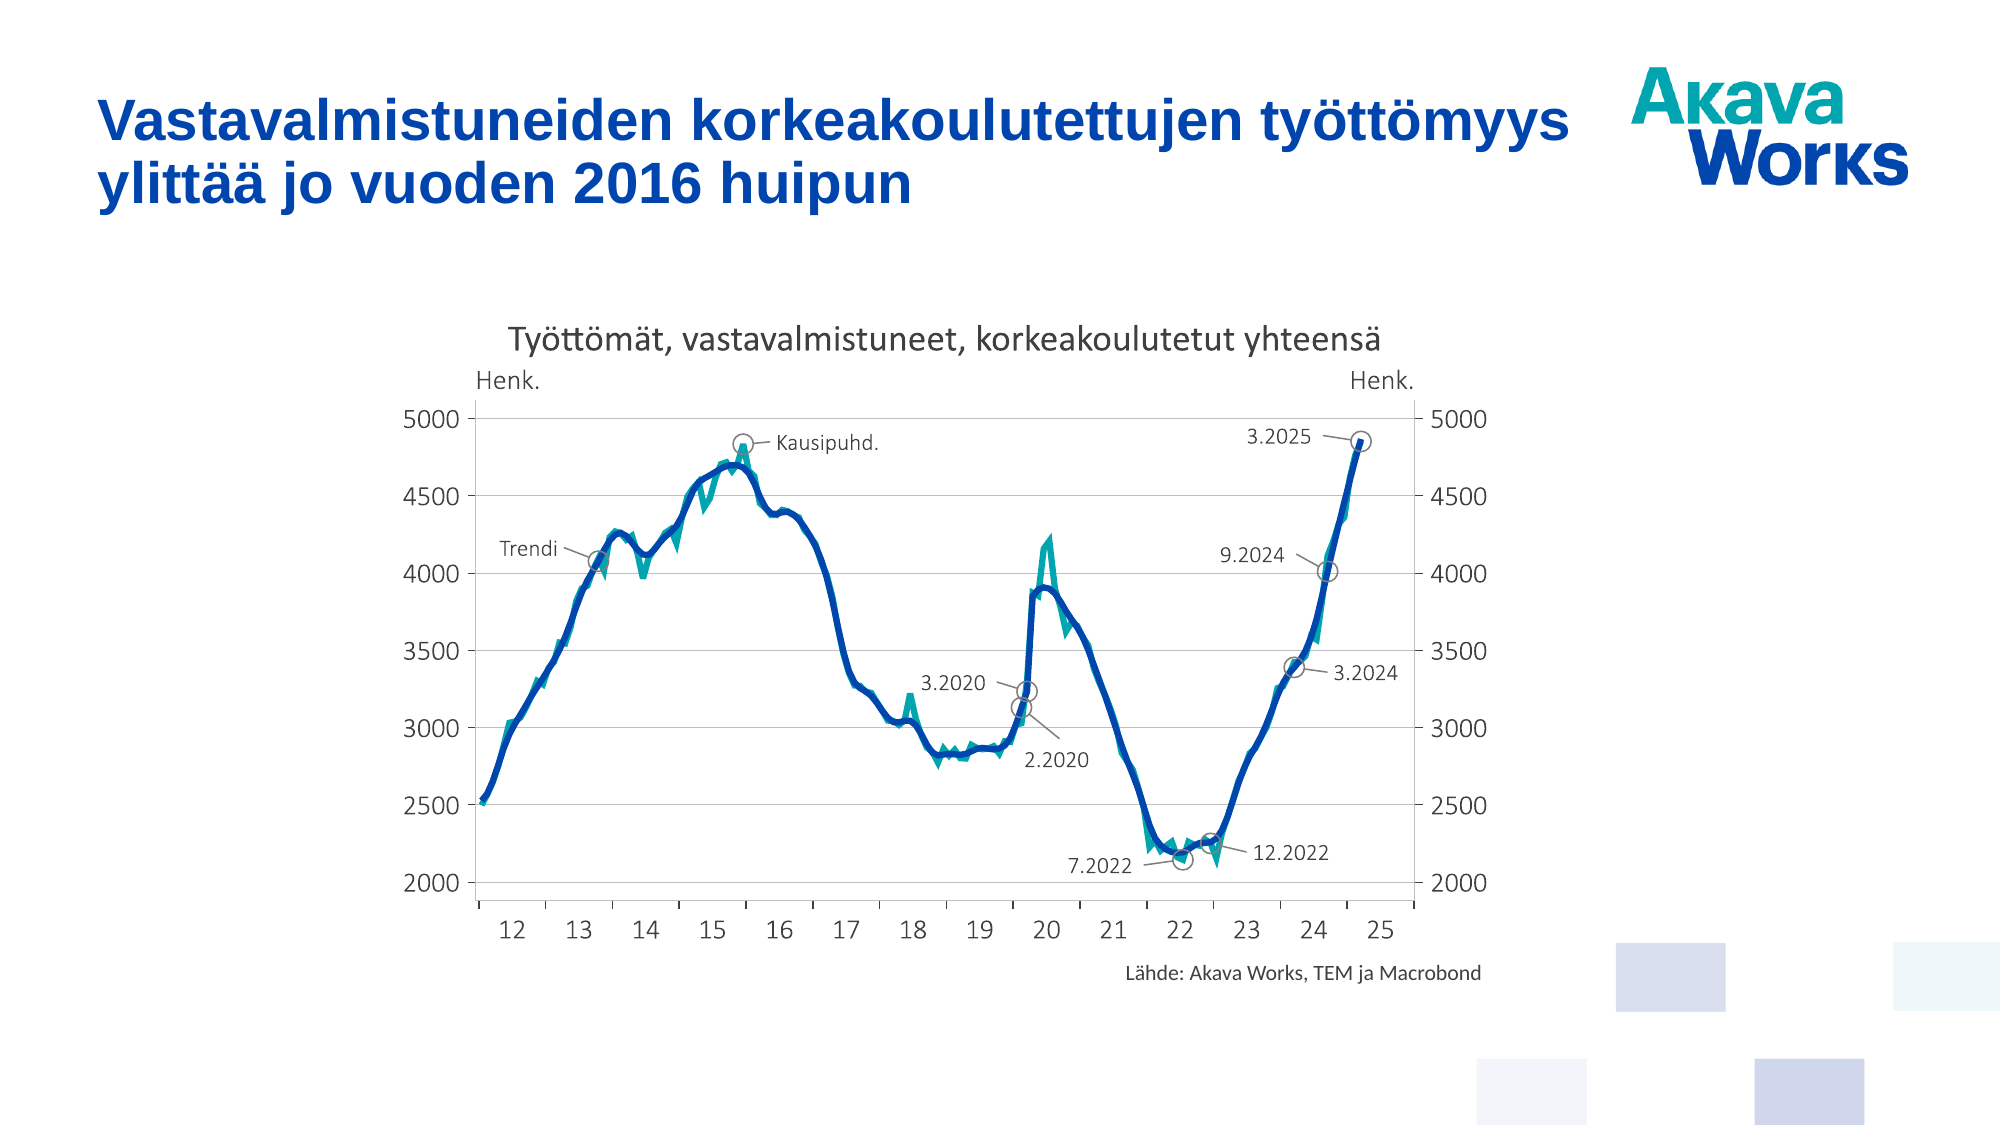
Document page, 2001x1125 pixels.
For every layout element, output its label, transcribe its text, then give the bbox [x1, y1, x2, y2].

title Vastavalmistuneiden korkeakoulutettujen työttömyys ylittää jo vuoden 2016 huipun [82, 89, 1808, 218]
picture [232, 55, 2000, 1125]
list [390, 302, 1500, 1003]
